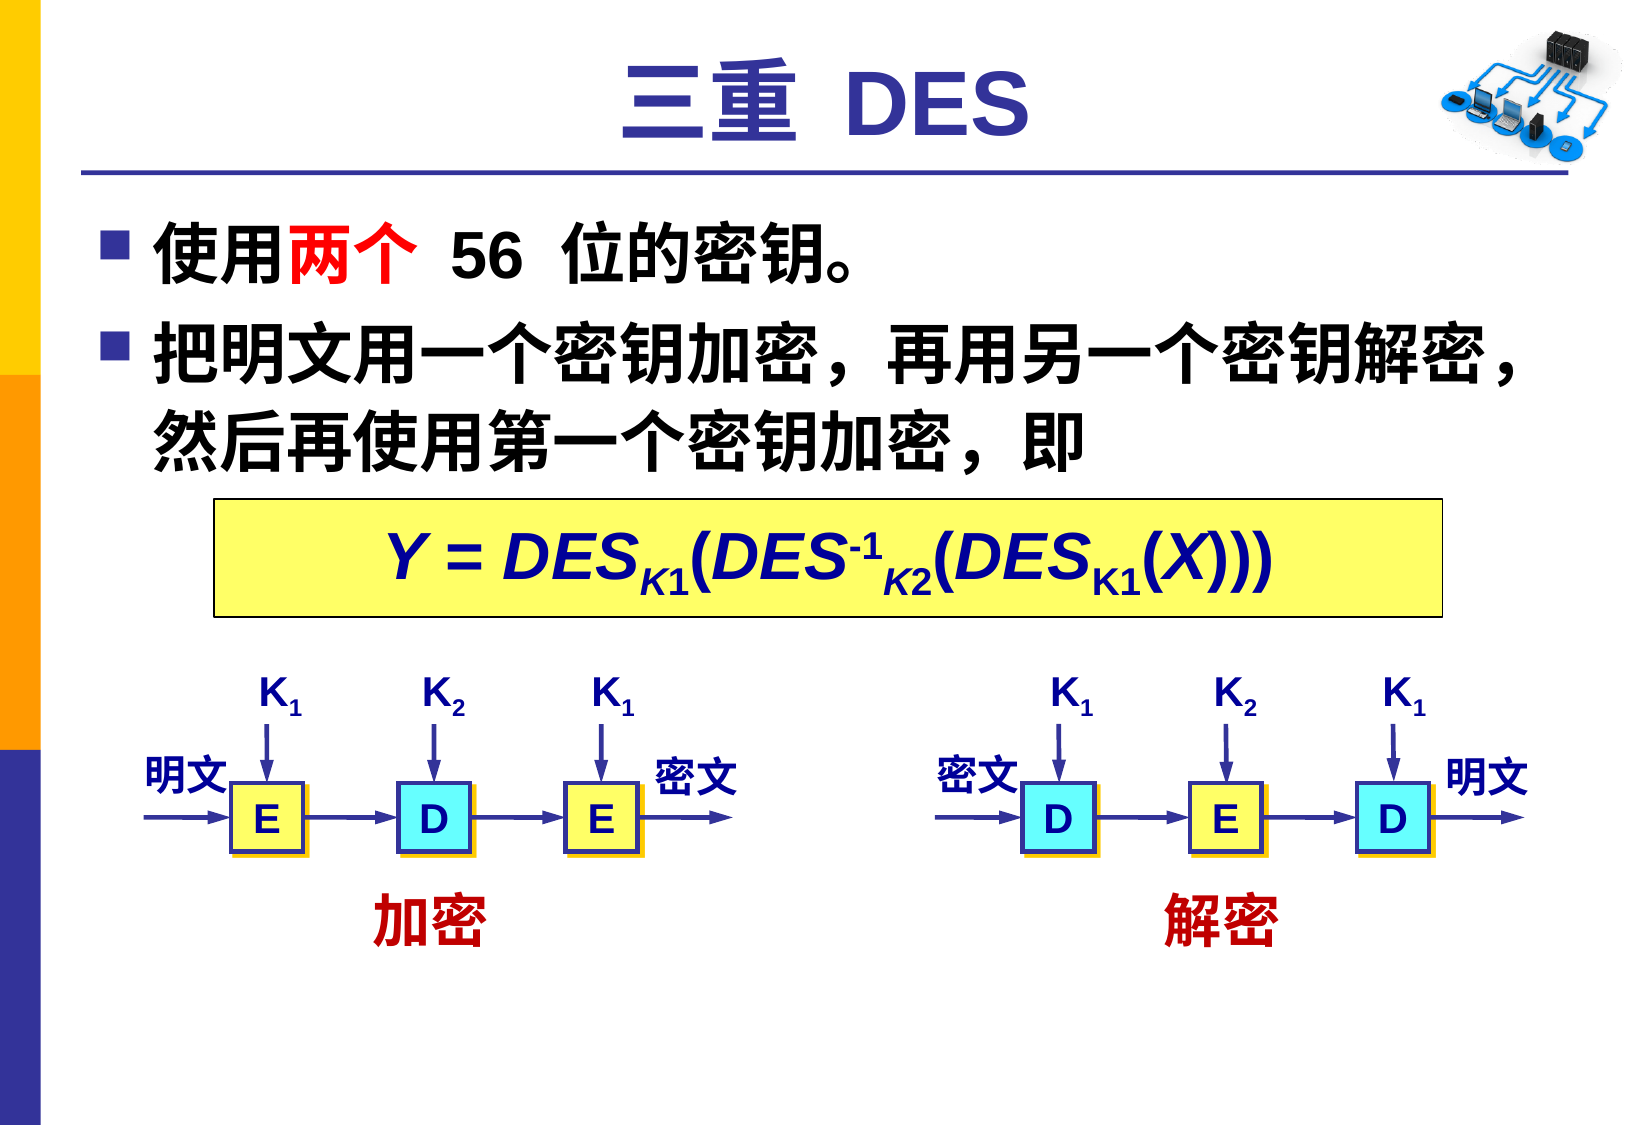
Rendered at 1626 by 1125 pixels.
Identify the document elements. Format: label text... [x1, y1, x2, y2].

picture [1438, 30, 1624, 165]
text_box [129, 656, 754, 964]
list 使用两个 56 位的密钥。 把明文用一个密钥加密，再用另一个密钥解密，然后再使用第一个密钥加密，即 [81, 196, 1569, 1006]
title 三重 DES [81, 30, 1569, 161]
text_box Y = DESK1(DES-1K2(DESK1(X))) [214, 499, 1443, 618]
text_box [920, 656, 1546, 964]
